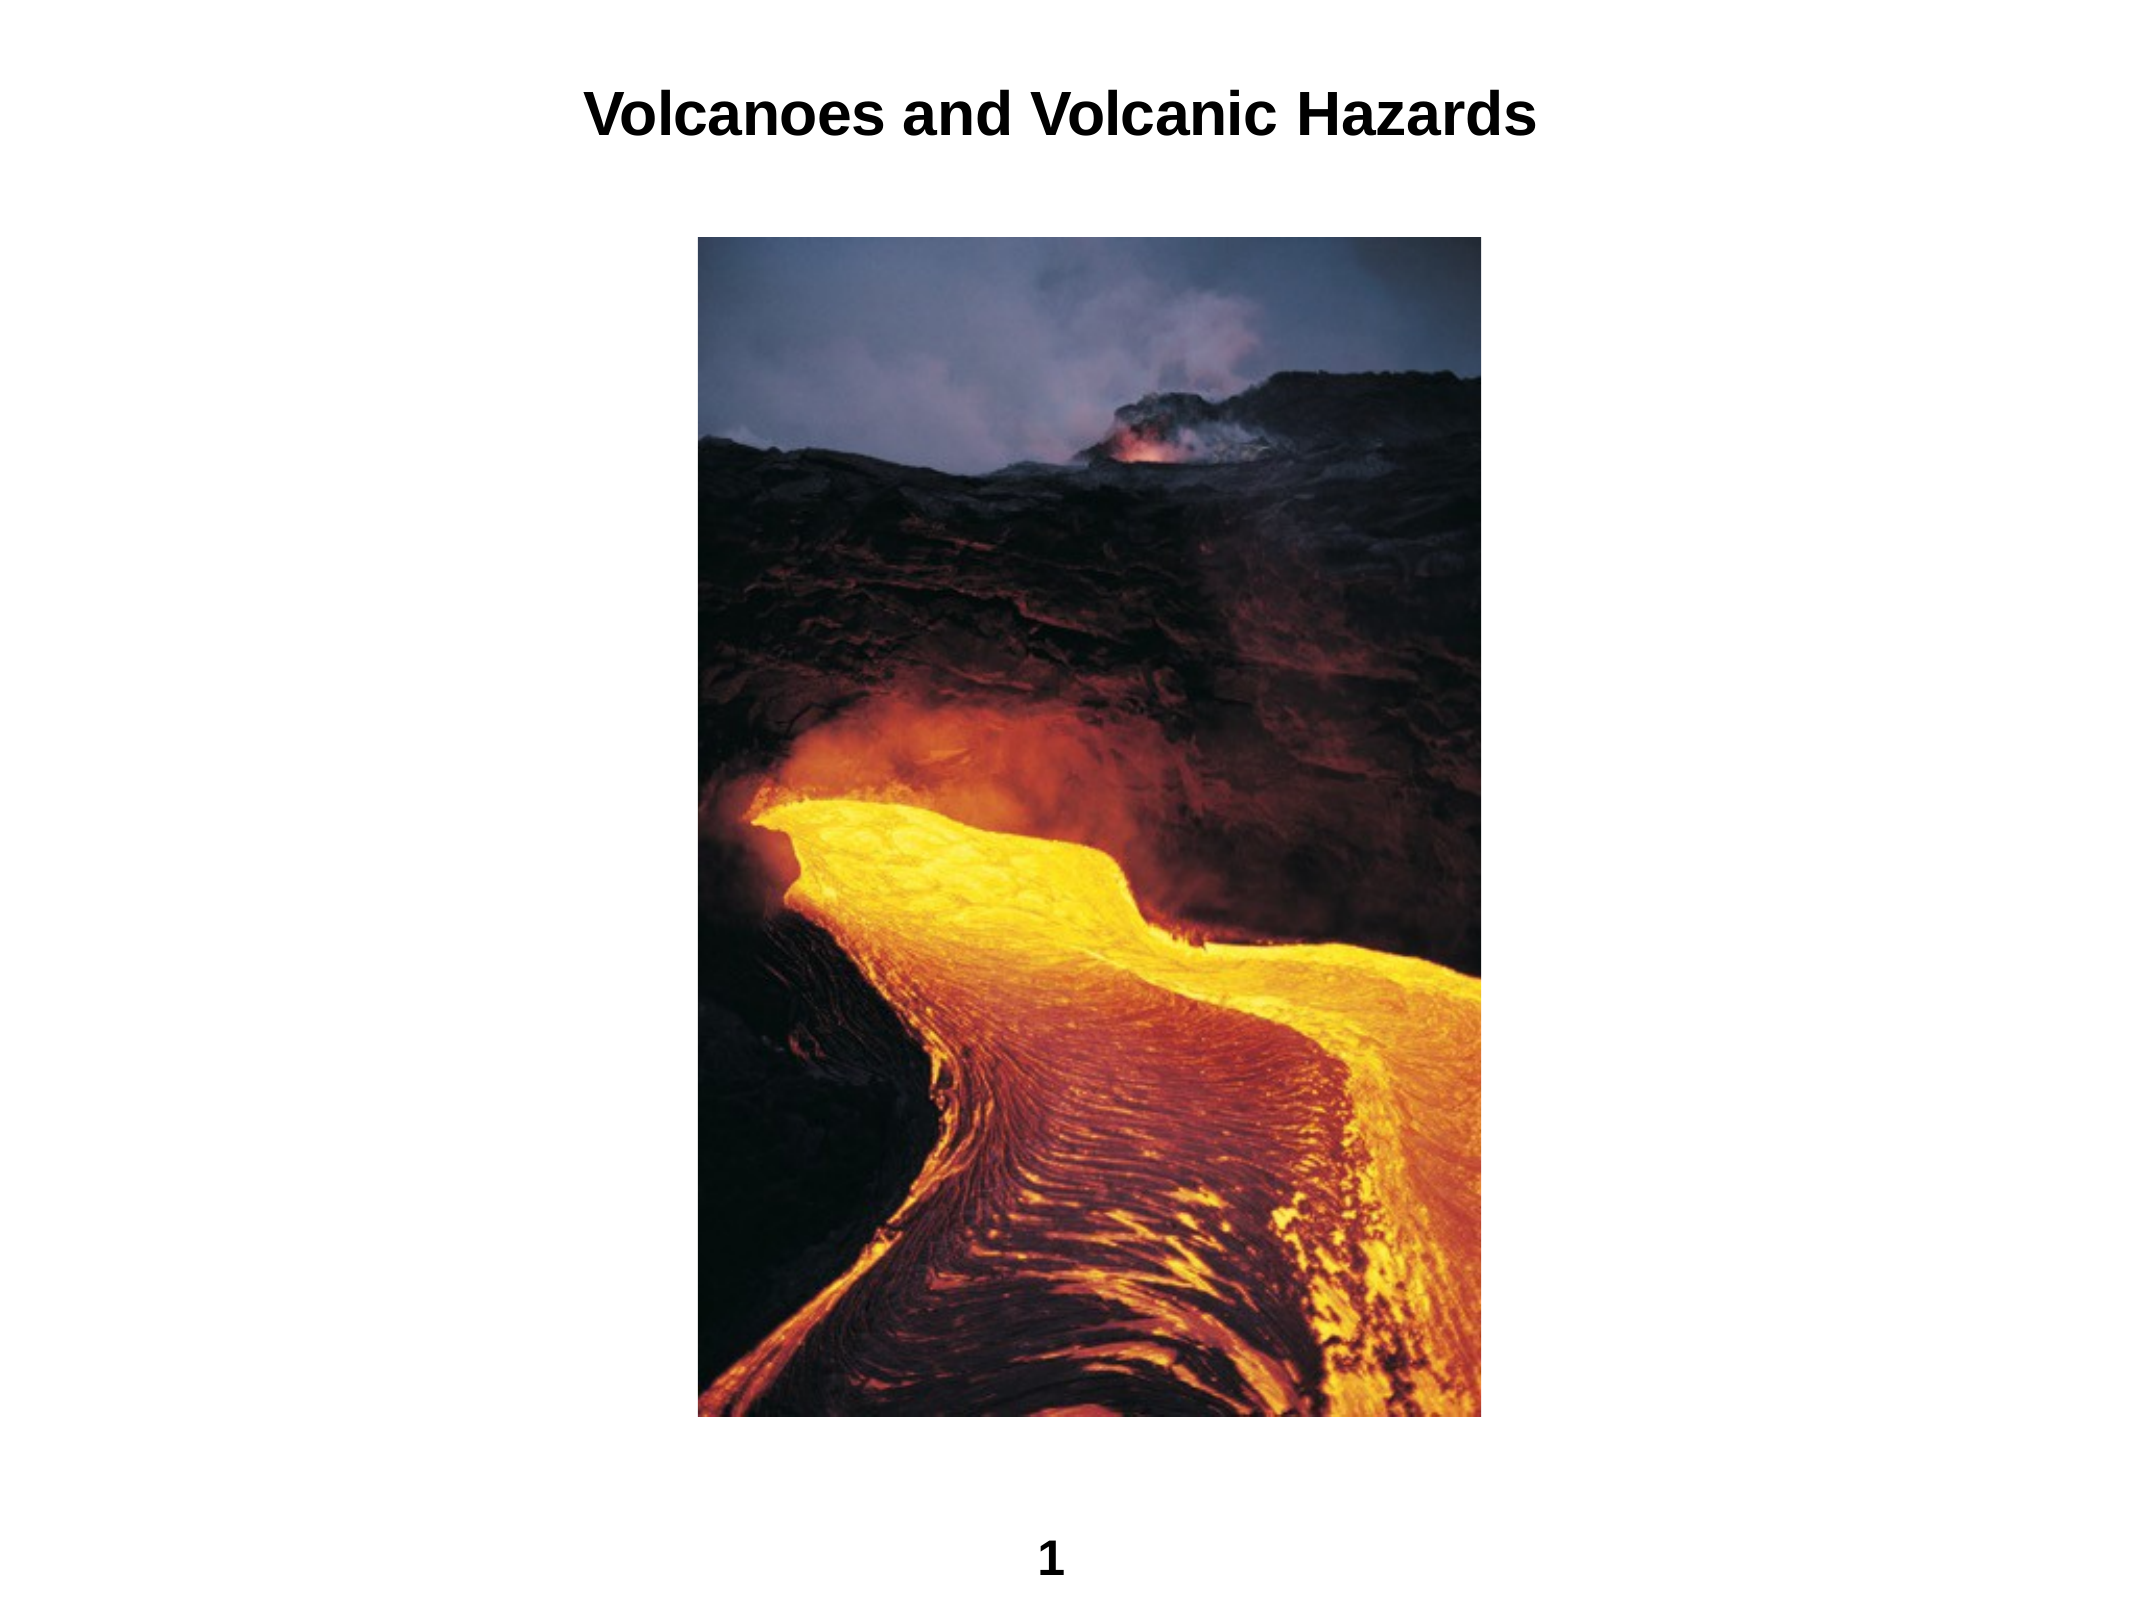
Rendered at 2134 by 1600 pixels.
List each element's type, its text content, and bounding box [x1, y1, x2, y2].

text_box [697, 237, 1482, 1417]
slide_number 10 [1033, 1534, 1098, 1600]
title Volcanoes and Volcanic Hazards [581, 70, 1553, 341]
